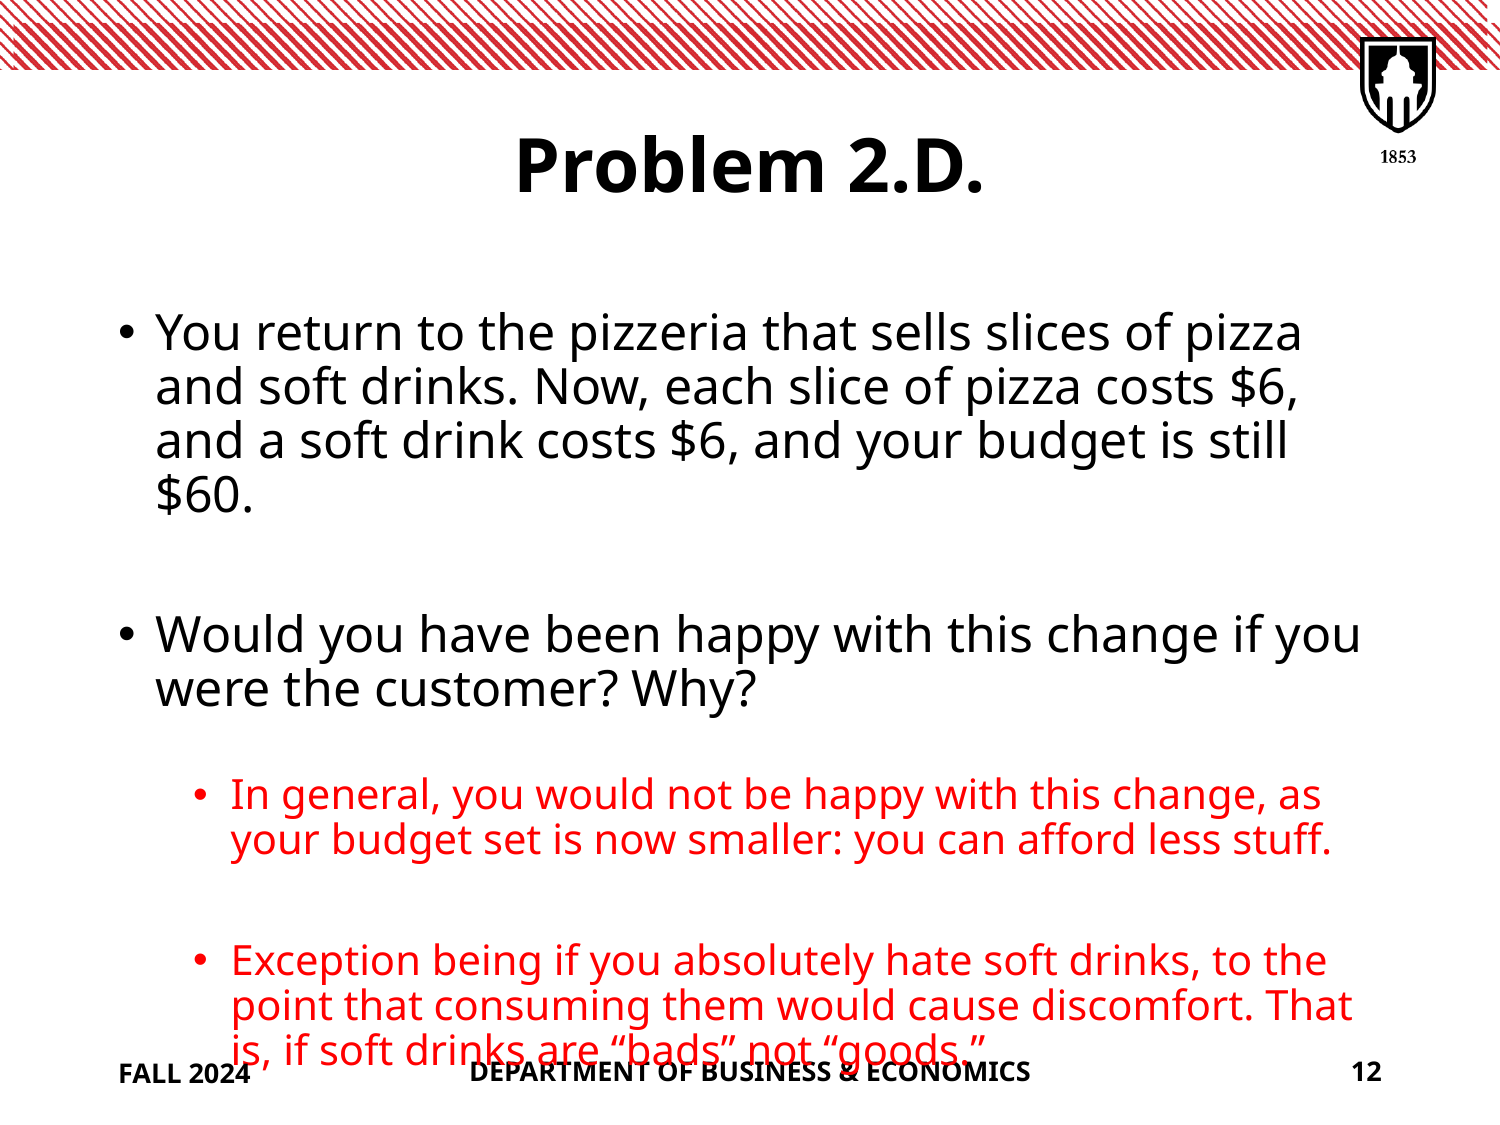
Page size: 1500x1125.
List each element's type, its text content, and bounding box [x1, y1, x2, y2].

title Problem 2.D. [103, 59, 1397, 278]
list You return to the pizzeria that sells slices of pizza and soft drinks. Now, each slice of pizza costs $6, and a soft drink costs $6, and your budget is still $60. Would you have been happy with this change if you were the customer? Why? In general, you would not be happy with this change, as your budget set is now smaller: you can afford less stuff. Exception being if you absolutely hate soft drinks, to the point that consuming them would cause discomfort. That is, if soft drinks are “bads” not “goods.” [103, 299, 1397, 1014]
footer DEPARTMENT OF BUSINESS & ECONOMICS [277, 1042, 1059, 1103]
slide_number 12 [1059, 1042, 1397, 1103]
picture [0, 0, 1500, 163]
slide_number FALL 2024 [103, 1042, 277, 1103]
